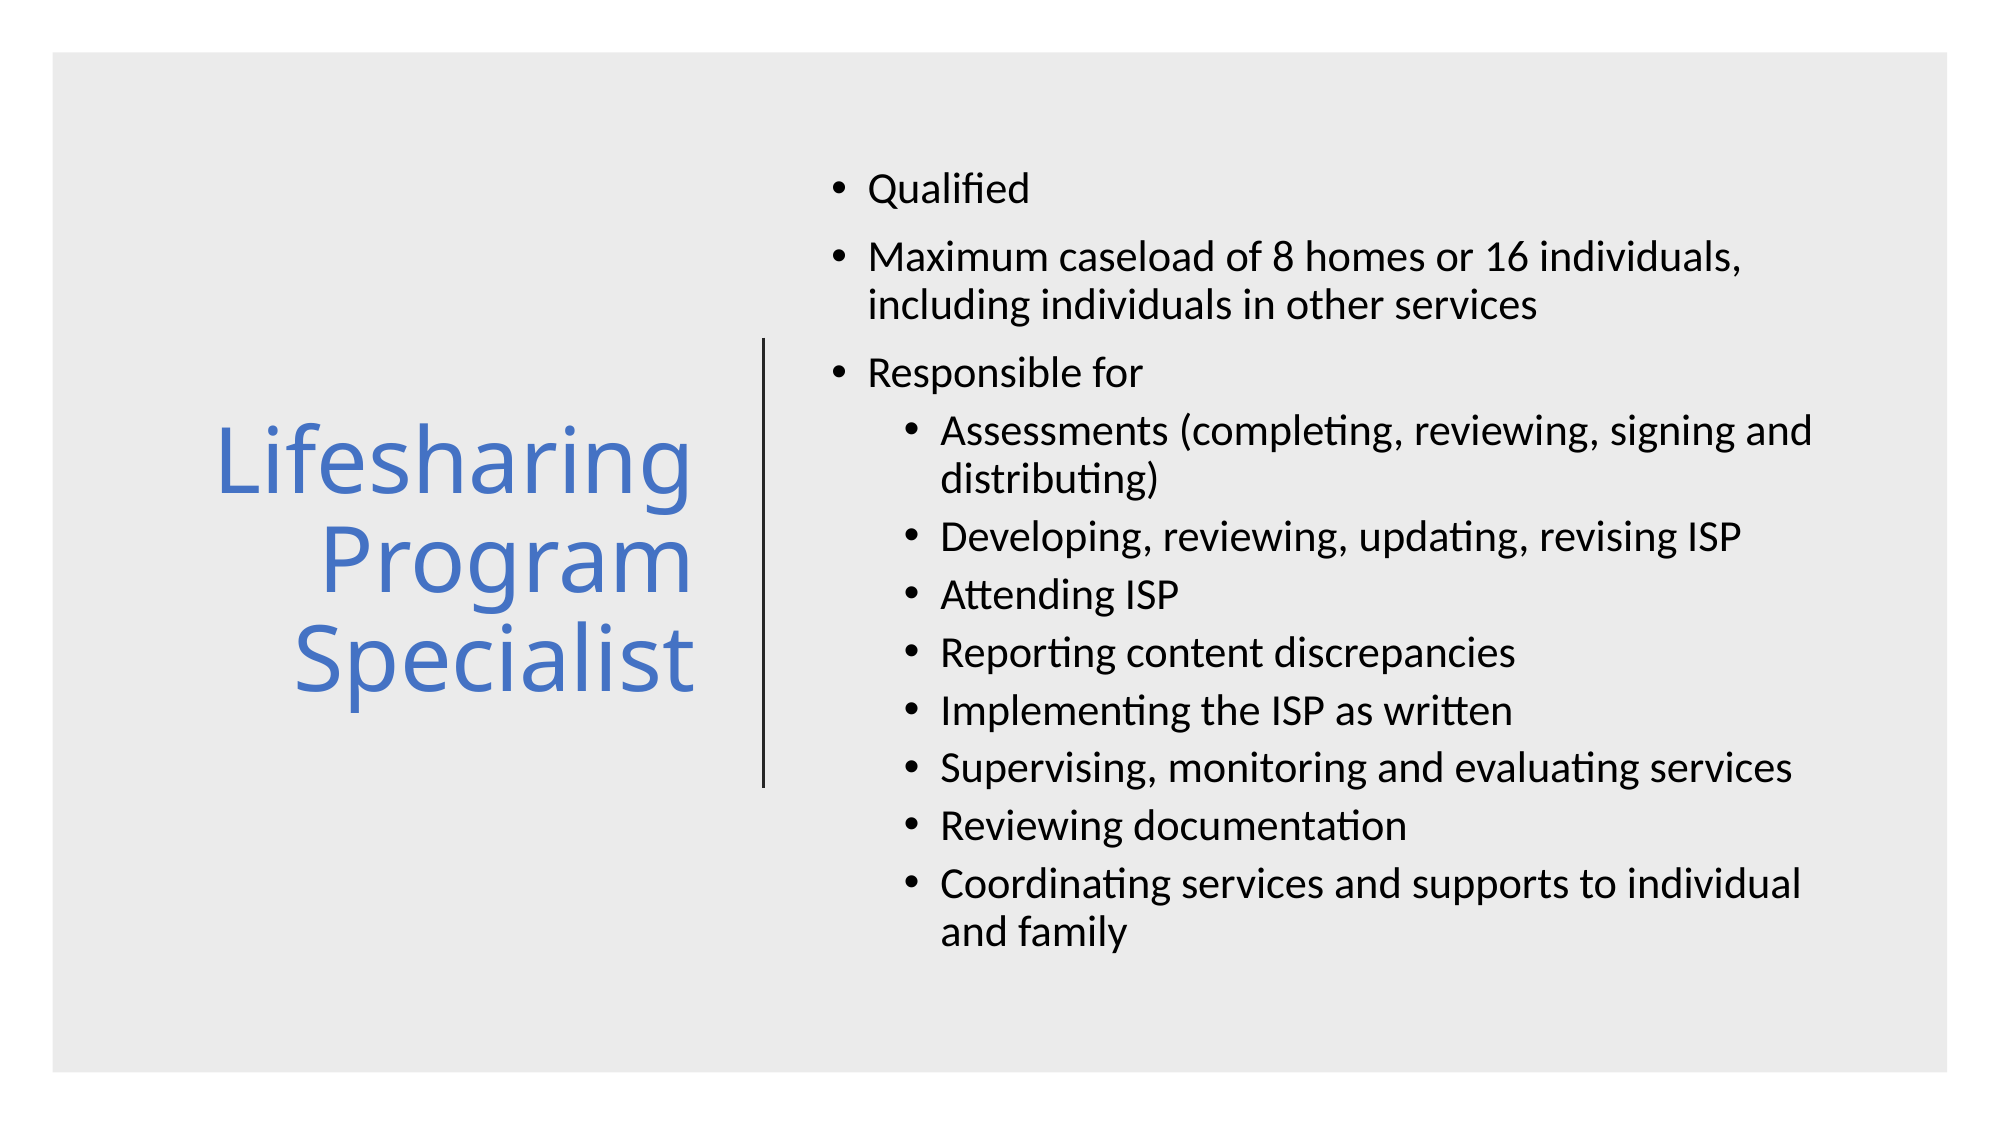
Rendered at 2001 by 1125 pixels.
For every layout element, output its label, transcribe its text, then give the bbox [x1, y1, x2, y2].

title Lifesharing Program Specialist [137, 158, 711, 967]
text_box [52, 51, 1948, 1073]
list Qualified Maximum caseload of 8 homes or 16 individuals, including individuals in other services Responsible for Assessments (completing, reviewing, signing and distributing) Developing, reviewing, updating, revising ISP Attending ISP Reporting content discrepancies Implementing the ISP as written Supervising, monitoring and evaluating services Reviewing documentation Coordinating services and supports to individual and family [816, 158, 1863, 967]
